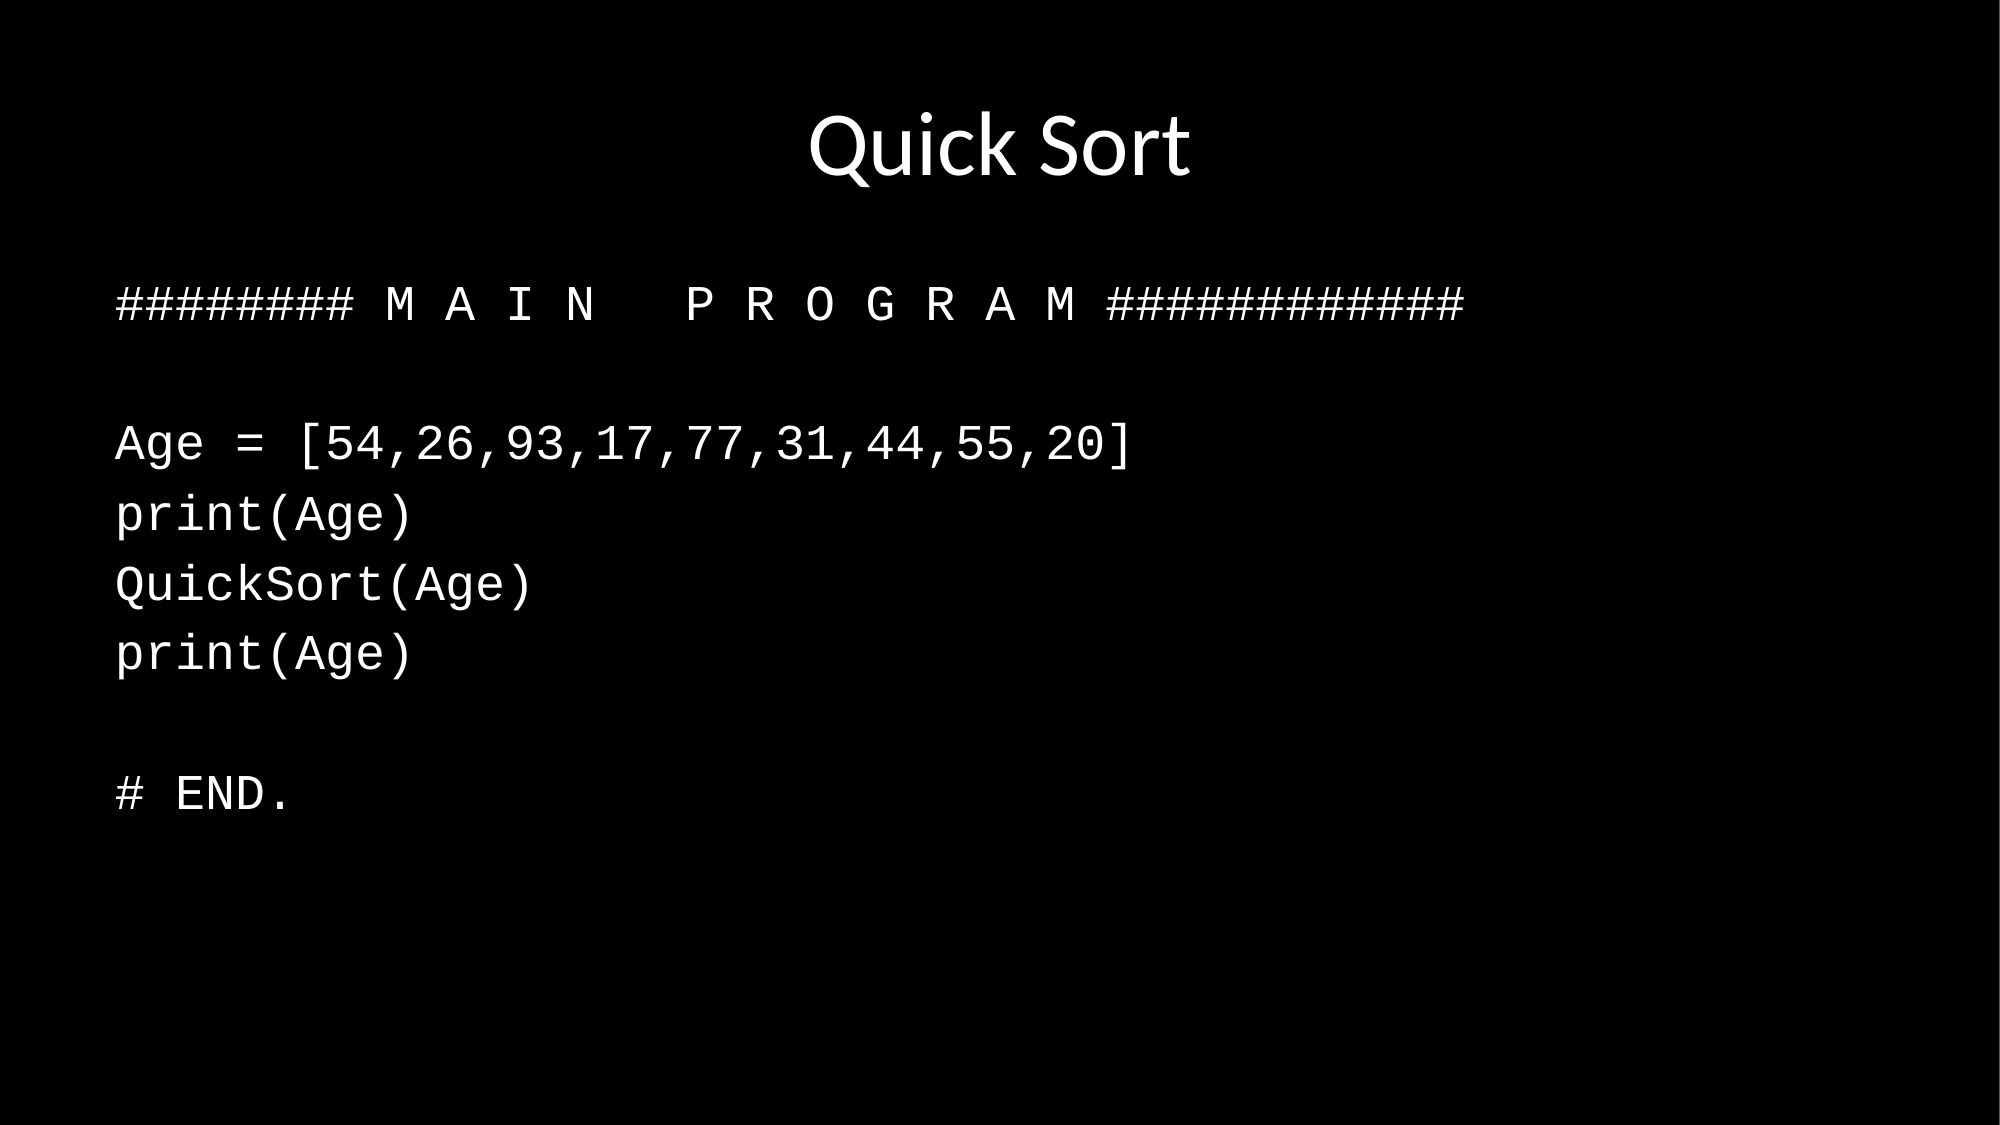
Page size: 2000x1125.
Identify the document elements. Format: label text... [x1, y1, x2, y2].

title Quick Sort [99, 45, 1900, 233]
list ######## M A I N P R O G R A M ############ Age = [54,26,93,17,77,31,44,55,20] print(Age) QuickSort(Age) print(Age) # END. [99, 262, 1863, 1005]
